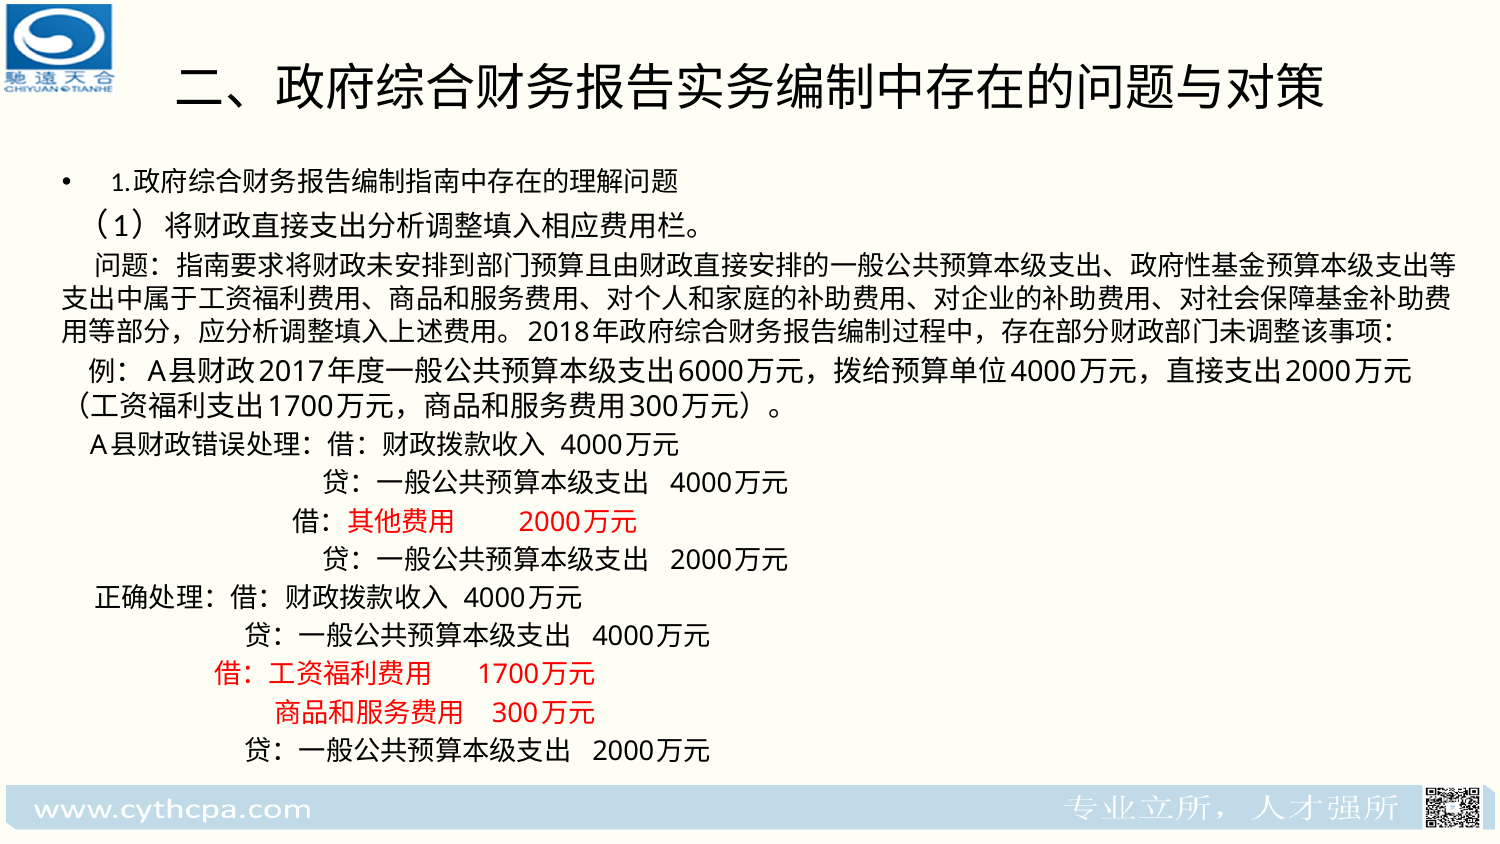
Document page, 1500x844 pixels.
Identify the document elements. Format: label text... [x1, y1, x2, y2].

title 二、政府综合财务报告实务编制中存在的问题与对策 [75, 96, 1425, 140]
picture [0, 0, 1500, 844]
list 1.政府综合财务报告编制指南中存在的理解问题 （1）将财政直接支出分析调整填入相应费用栏。 问题：指南要求将财政未安排到部门预算且由财政直接安排的一般公共预算本级支出、政府性基金预算本级支出等支出中属于工资福利费用、商品和服务费用、对个人和家庭的补助费用、对企业的补助费用、对社会保障基金补助费用等部分，应分析调整填入上述费用。2018年政府综合财务报告编制过程中，存在部分财政部门未调整该事项： 例：A县财政2017年度一般公共预算本级支出6000万元，拨给预算单位4000万元，直接支出2000万元（工资福利支出1700万元，商品和服务费用300万元）。 A县财政错误处理：借：财政拨款收入 4000万元 贷：一般公共预算本级支出 4000万元 借：其他费用 2000万元 贷：一般公共预算本级支出 2000万元 正确处理：借：财政拨款收入 4000万元 贷：一般公共预算本级支出 4000万元 借：工资福利费用 1700万元 商品和服务费用 300万元 贷：一般公共预算本级支出 2000万元 [46, 140, 1477, 791]
